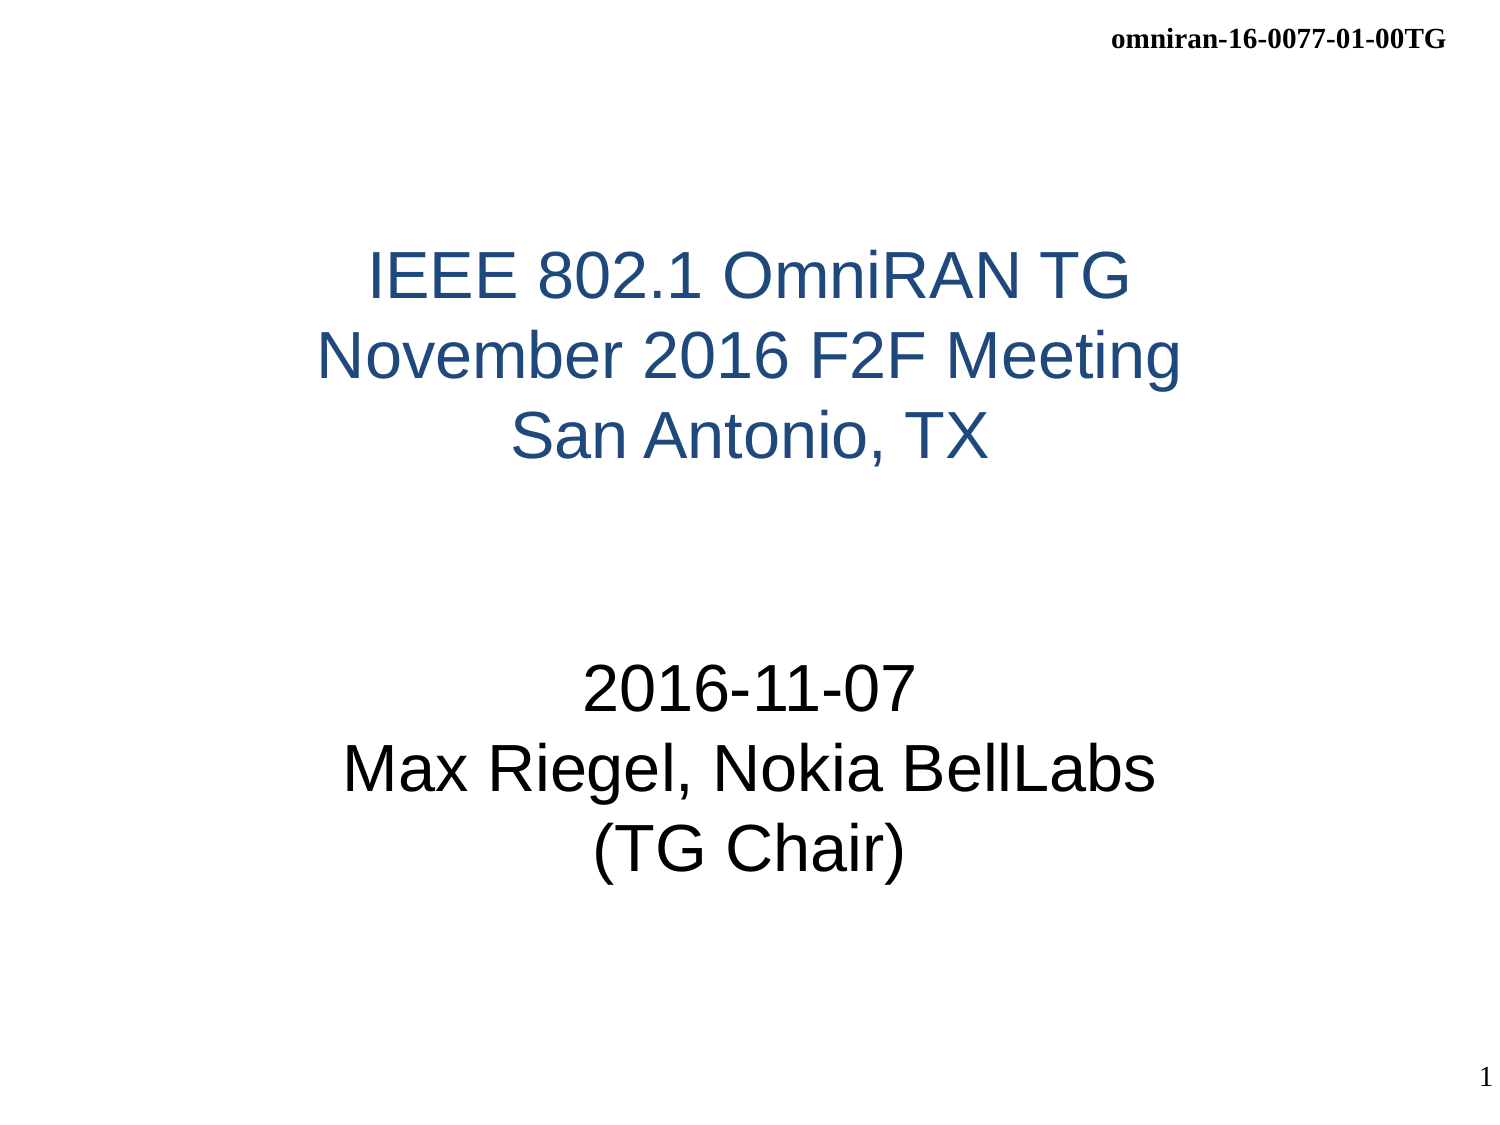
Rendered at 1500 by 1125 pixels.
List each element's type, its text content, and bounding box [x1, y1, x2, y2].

subtitle 2016-11-07 Max Riegel, Nokia BellLabs (TG Chair) [225, 637, 1275, 925]
title IEEE 802.1 OmniRAN TG November 2016 F2F Meeting San Antonio, TX [112, 224, 1388, 467]
